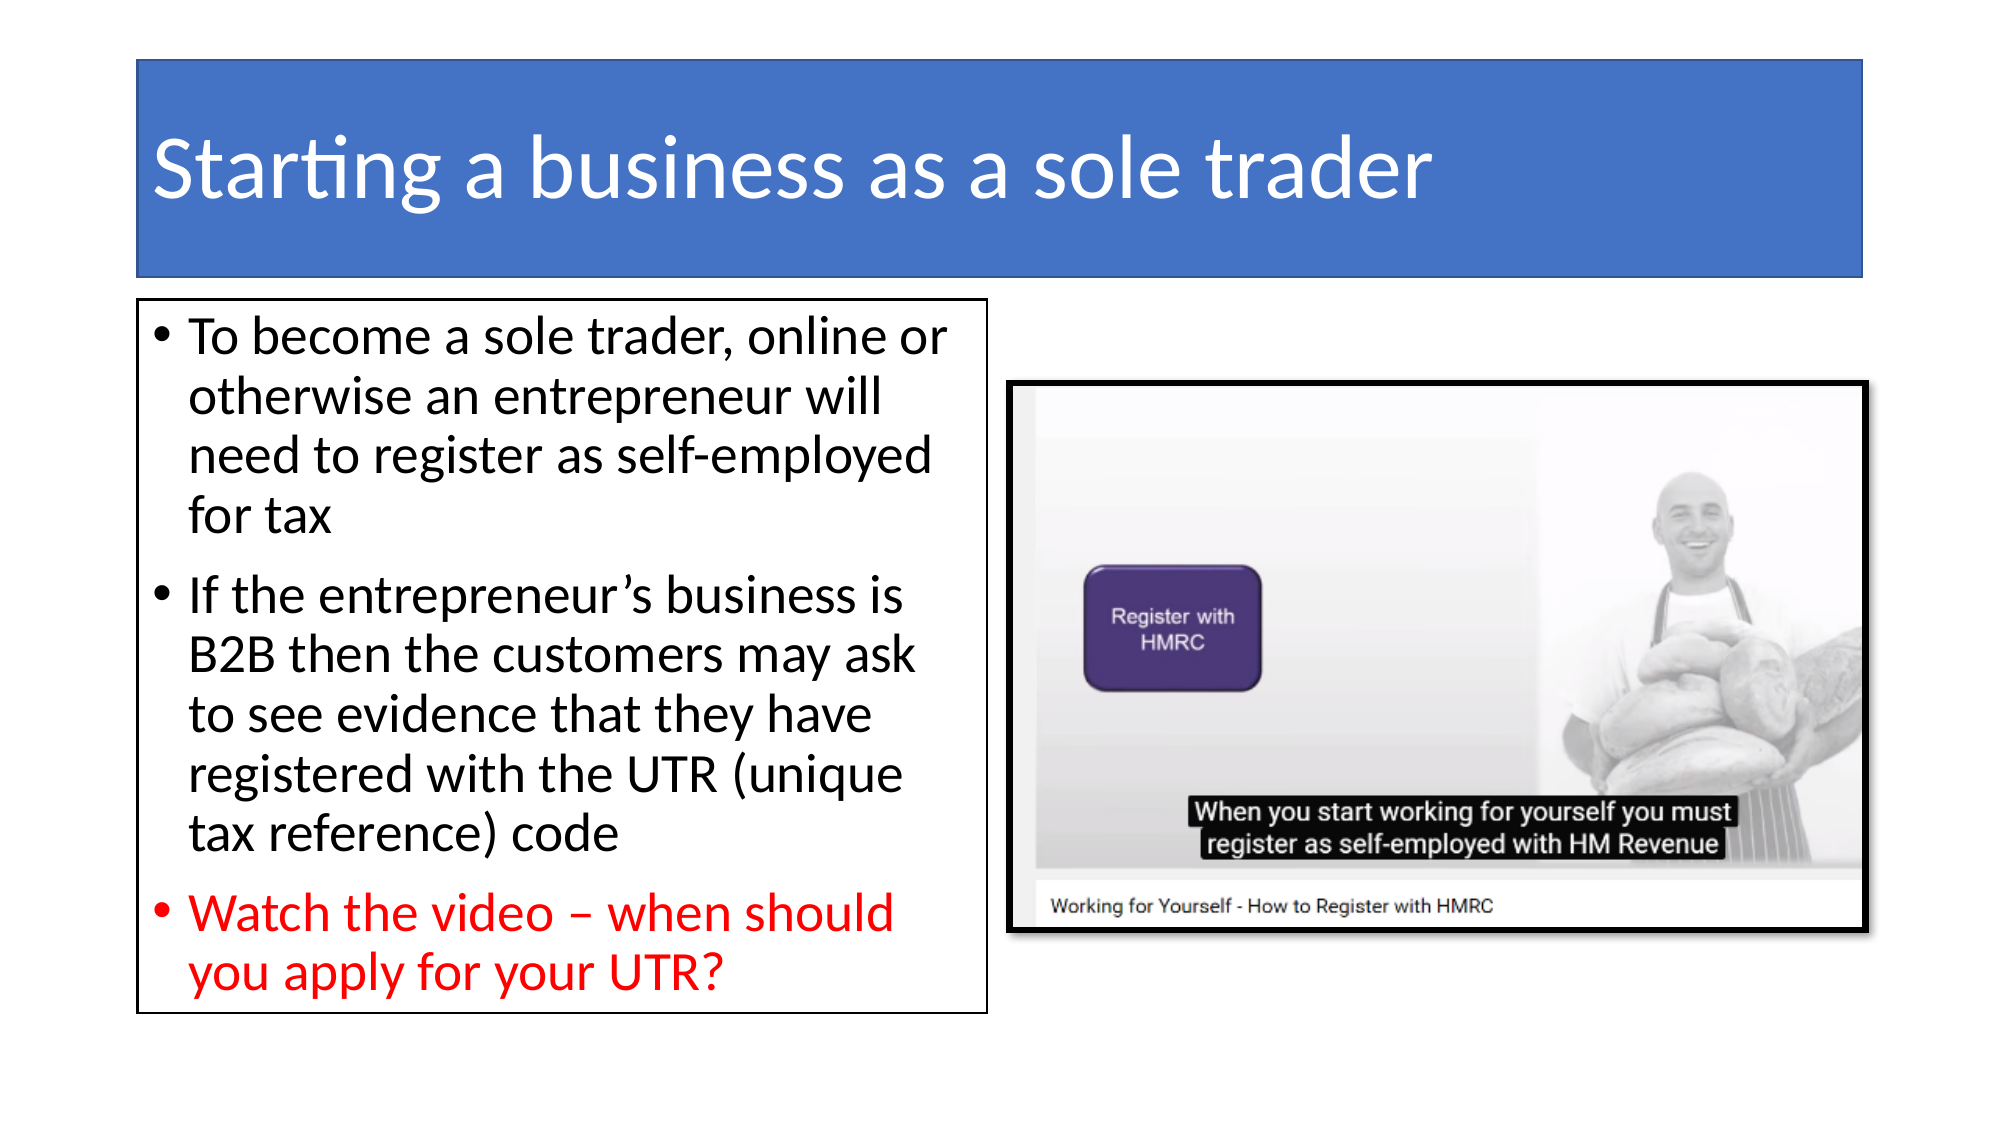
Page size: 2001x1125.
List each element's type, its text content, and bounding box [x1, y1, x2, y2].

title Starting a business as a sole trader [136, 59, 1863, 278]
list To become a sole trader, online or otherwise an entrepreneur will need to register as self-employed for tax If the entrepreneur’s business is B2B then the customers may ask to see evidence that they have registered with the UTR (unique tax reference) code Watch the video – when should you apply for your UTR? [136, 298, 988, 1014]
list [1012, 385, 1863, 927]
